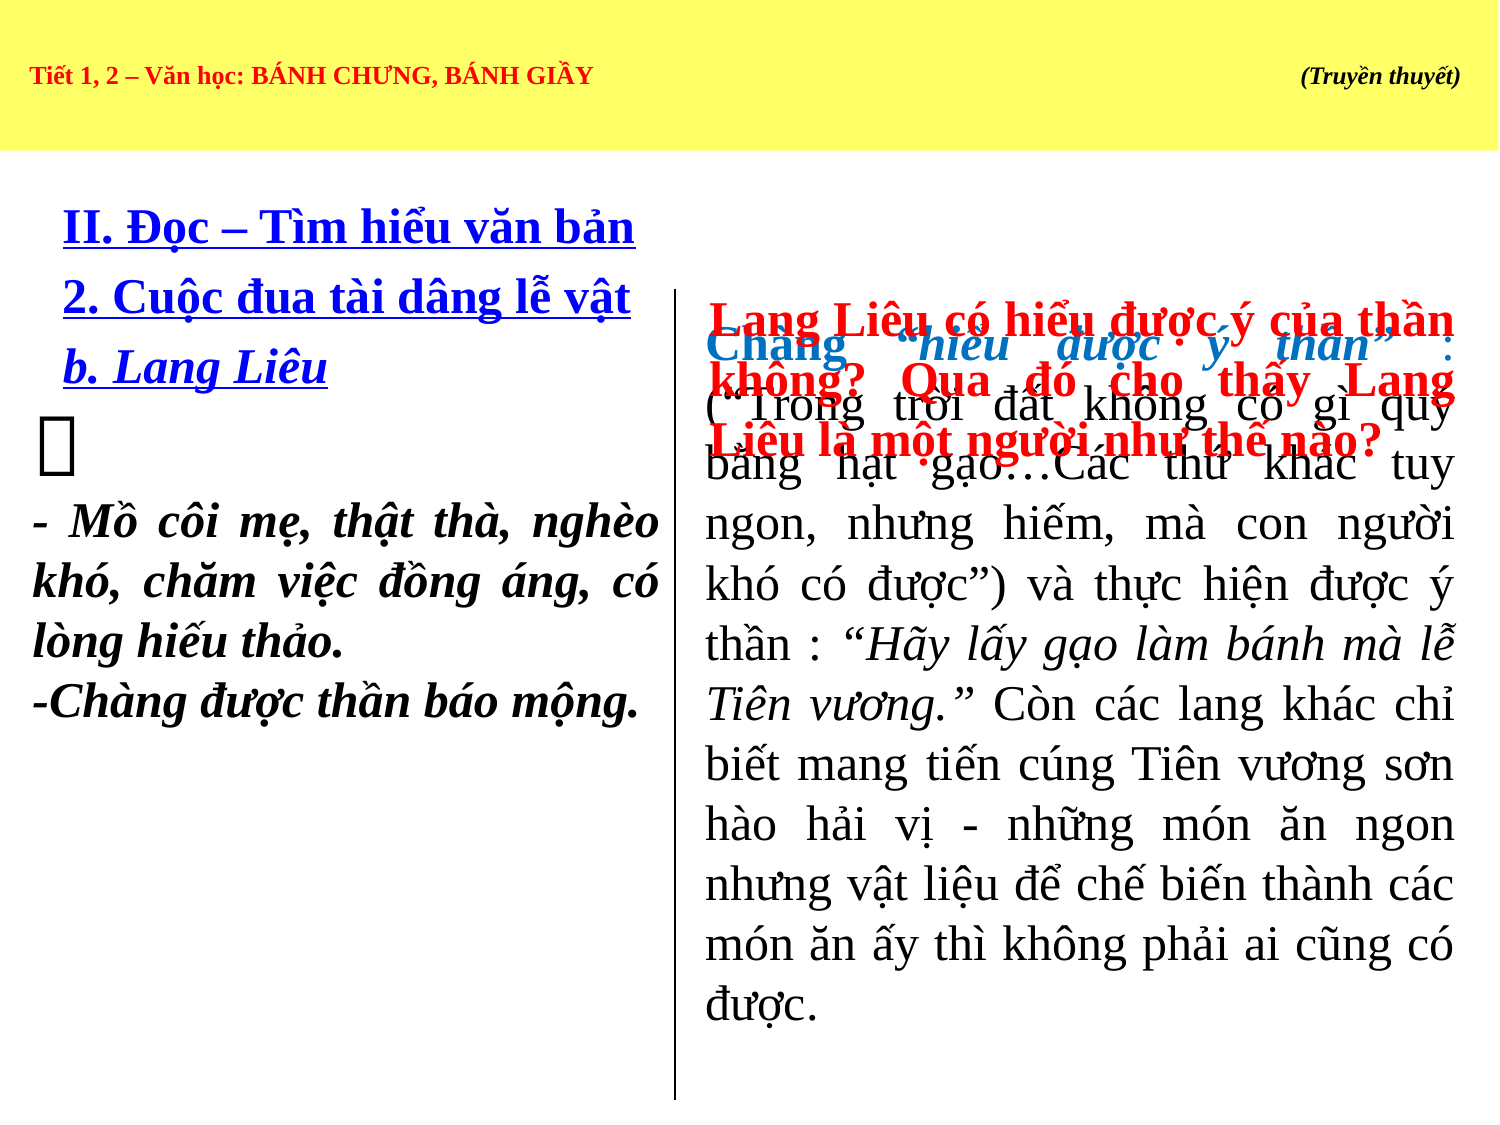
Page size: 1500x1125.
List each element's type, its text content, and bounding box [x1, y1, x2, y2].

text_box - Mồ côi mẹ, thật thà, nghèo khó, chăm việc đồng áng, có lòng hiếu thảo. -Chàng được thần báo mộng. [17, 479, 670, 735]
title Tiết 1, 2 – Văn học: BÁNH CHƯNG, BÁNH GIẦY (Truyền thuyết) [0, 0, 1499, 151]
text_box II. Đọc – Tìm hiểu văn bản 2. Cuộc đua tài dâng lễ vật b. Lang Liêu [47, 186, 680, 433]
text_box Chàng “hiểu được ý thần” : (“Trong trời đất không có gì quý bằng hạt gạo…Các thứ khác tuy ngon, nhưng hiếm, mà con người khó có được”) và thực hiện được ý thần : “Hãy lấy gạo làm bánh mà lễ Tiên vương.” Còn các lang khác chỉ biết mang tiến cúng Tiên vương sơn hào hải vị - những món ăn ngon nhưng vật liệu để chế biến thành các món ăn ấy thì không phải ai cũng có được. [690, 302, 1471, 1038]
text_box Lang Liêu có hiểu được ý của thần không? Qua đó cho thấy Lang Liêu là một người như thế nào? [694, 278, 1471, 474]
text_box  [17, 385, 136, 501]
